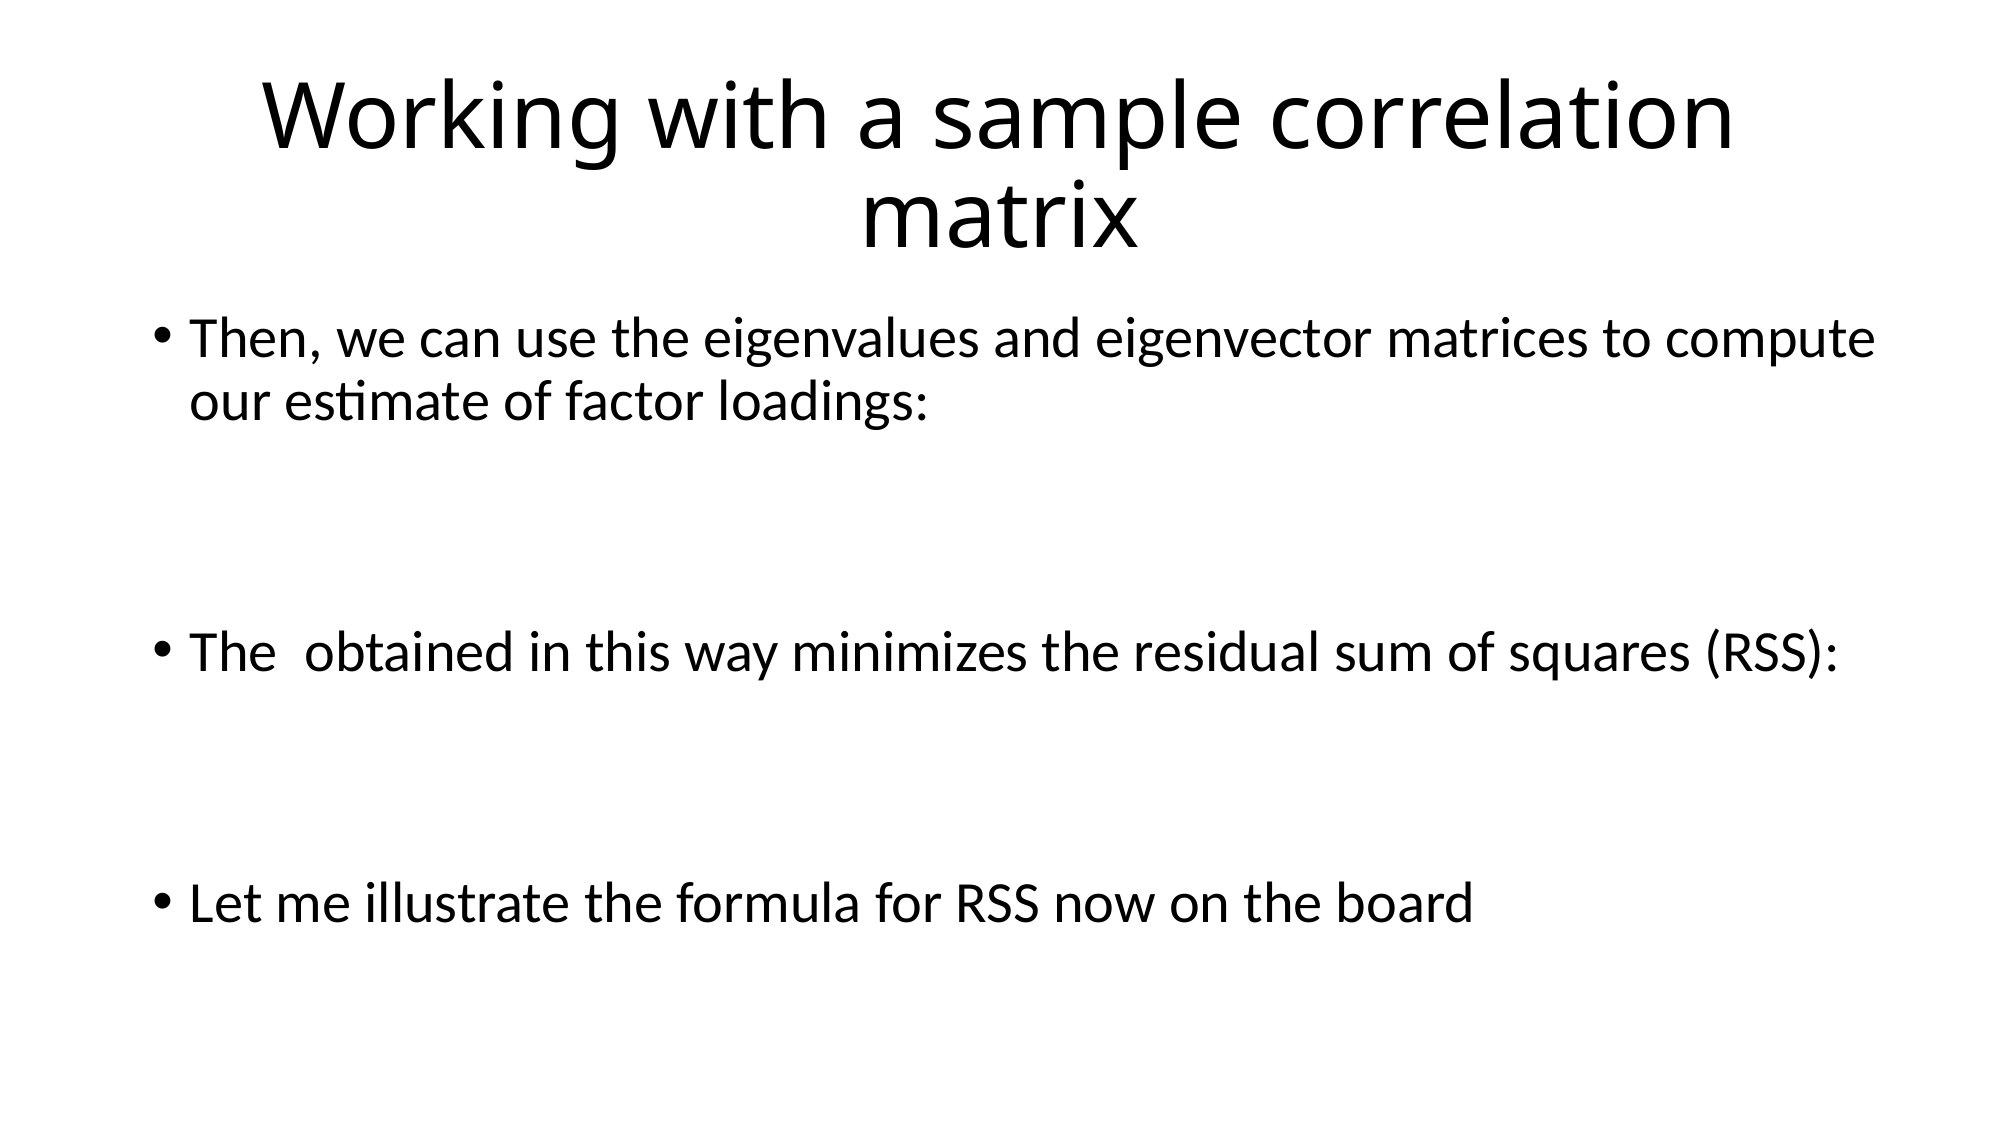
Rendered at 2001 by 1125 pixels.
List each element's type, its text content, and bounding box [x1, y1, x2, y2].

title Working with a sample correlation matrix [137, 59, 1863, 278]
